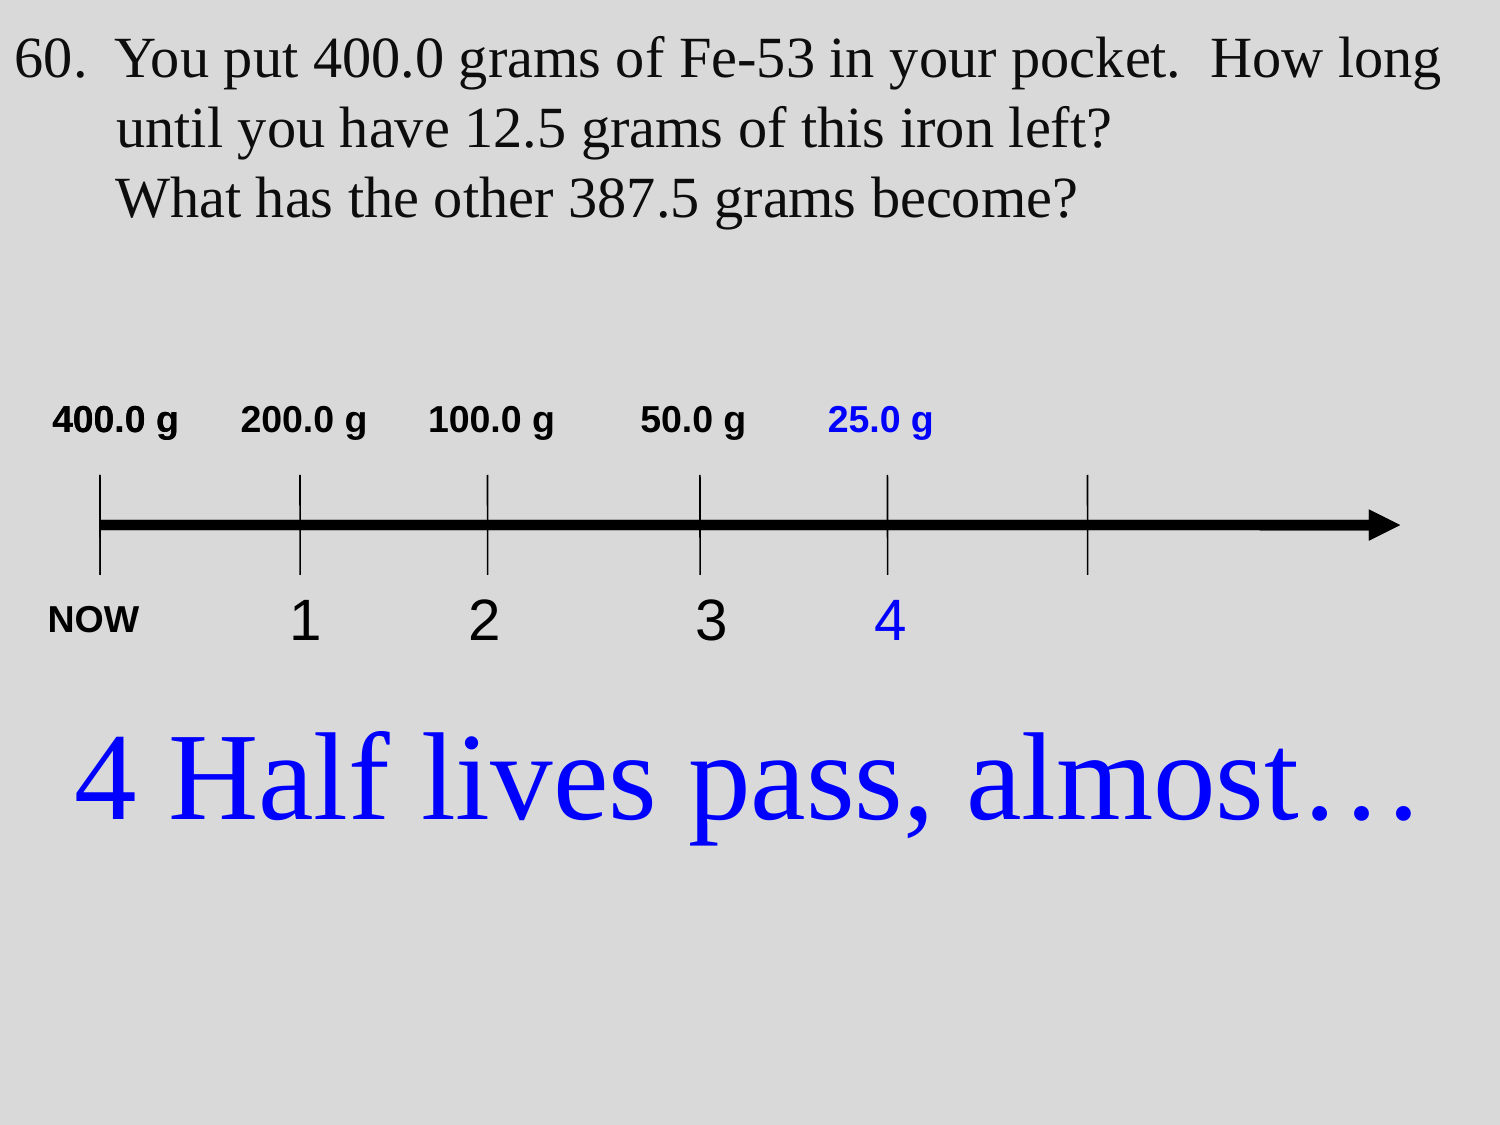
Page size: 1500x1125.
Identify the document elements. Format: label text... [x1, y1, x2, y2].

text_box 1 2 3 4 [275, 575, 1288, 660]
text_box [1088, 518, 1400, 532]
text_box 200.0 g [225, 387, 383, 448]
text_box 60. You put 400.0 grams of Fe-53 in your pocket. How long until you have 12.5 grams of this iron left? What has the other 387.5 grams become? [0, 11, 1500, 237]
text_box 25.0 g [813, 387, 950, 448]
text_box 50.0 g [625, 387, 762, 448]
text_box 400.0 g [37, 387, 225, 448]
text_box NOW [24, 587, 163, 648]
text_box 4 Half lives pass, almost… [0, 687, 1500, 853]
text_box 100.0 g [413, 387, 571, 448]
